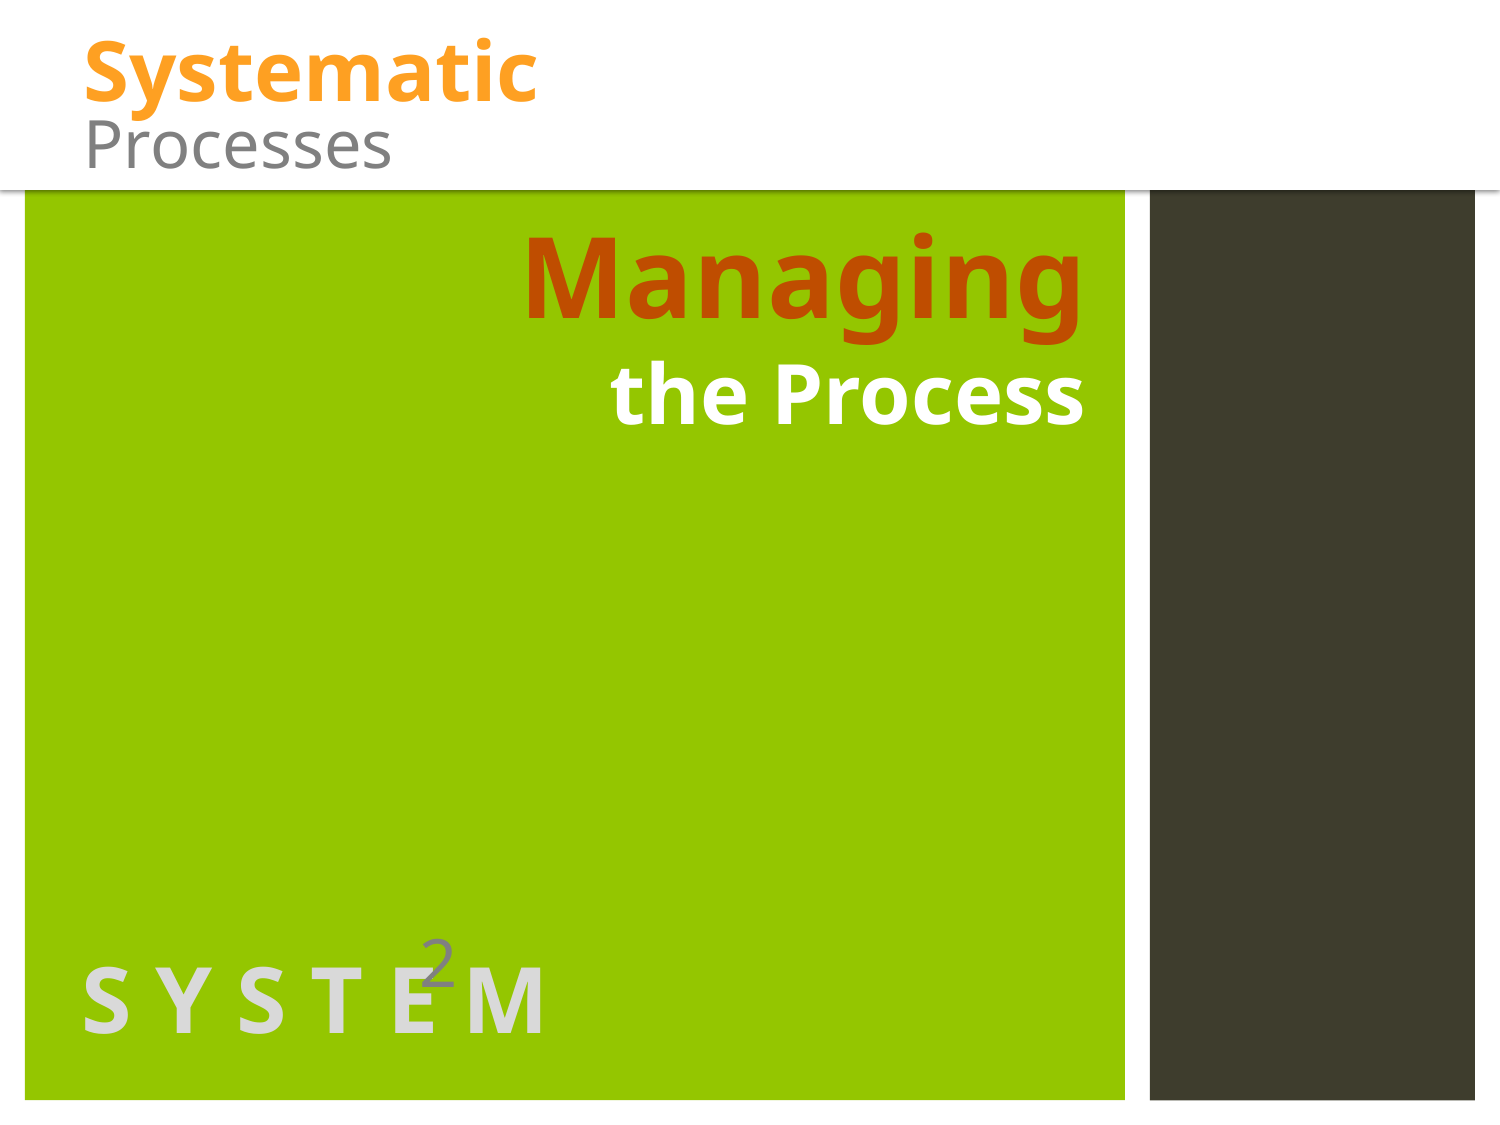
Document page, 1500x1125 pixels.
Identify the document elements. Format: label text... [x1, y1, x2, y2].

text_box Managing the Process [68, 198, 1102, 440]
text_box Systematic Processes [68, 21, 1188, 197]
text_box [0, 0, 1500, 191]
text_box S Y S T E M [66, 934, 614, 1125]
text_box 2 [382, 913, 495, 1009]
